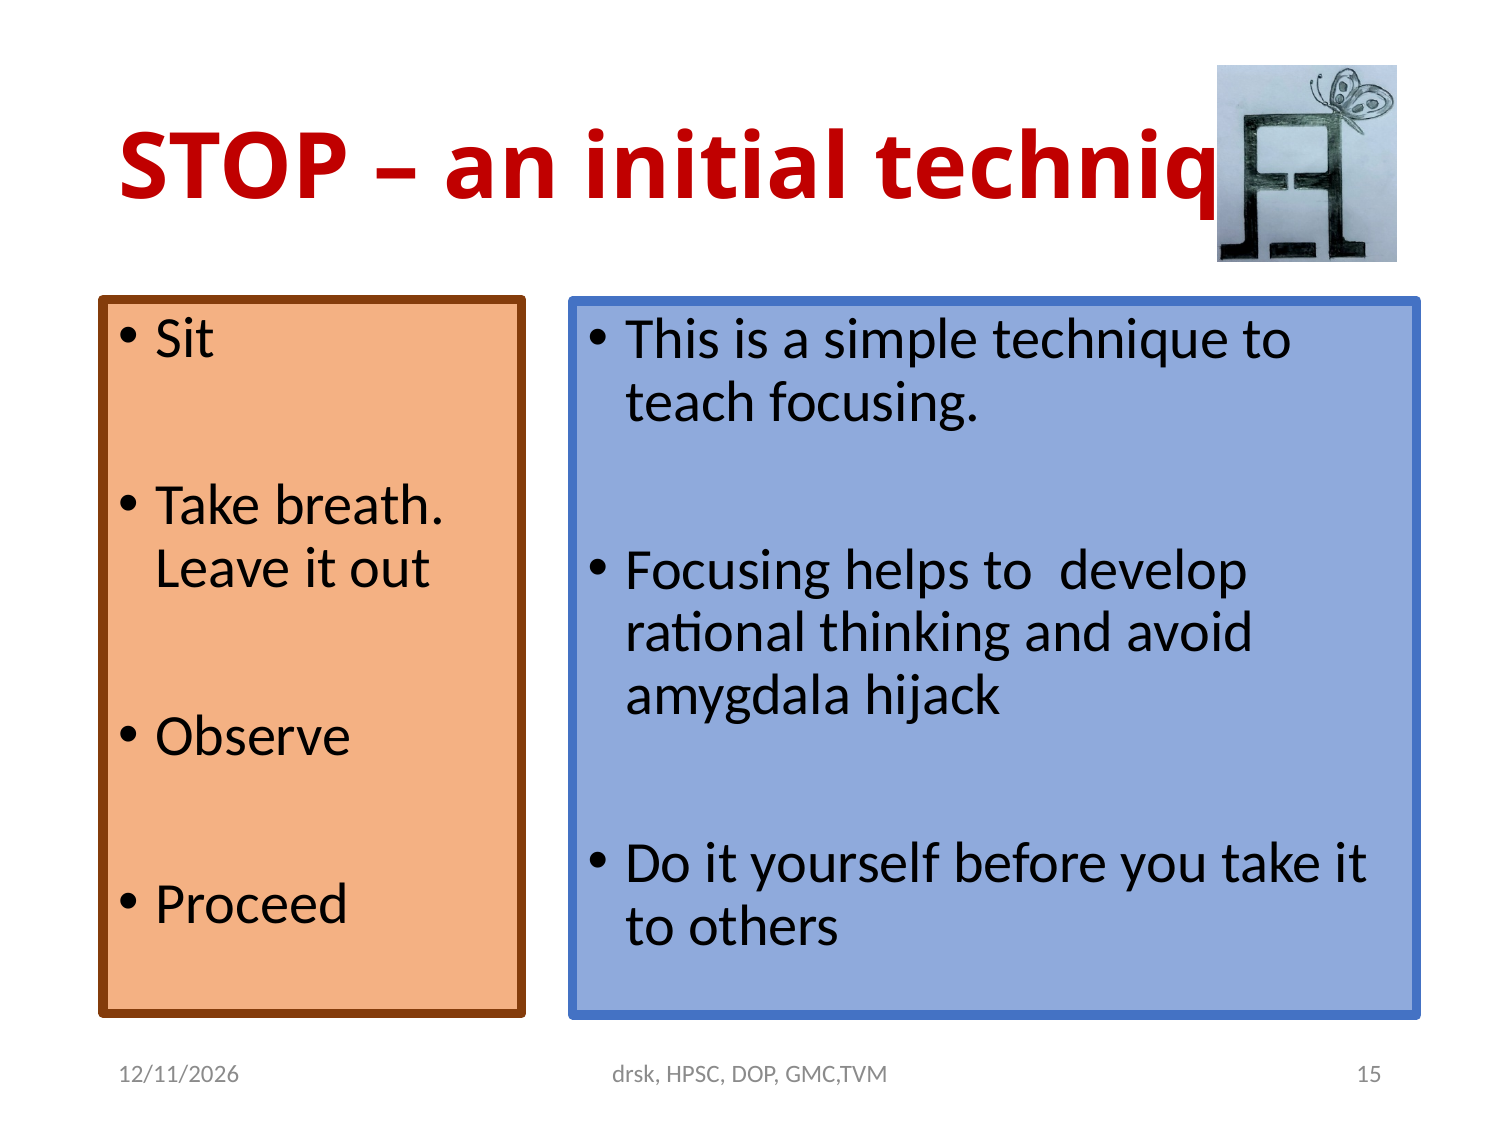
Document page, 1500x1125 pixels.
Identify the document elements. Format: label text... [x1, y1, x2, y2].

slide_number 15 [1059, 1042, 1397, 1103]
title STOP – an initial technique [103, 59, 1397, 278]
text_box This is a simple technique to teach focusing. Focusing helps to develop rational thinking and avoid amygdala hijack Do it yourself before you take it to others [572, 301, 1417, 1015]
list Sit Take breath. Leave it out Observe Proceed [103, 299, 522, 1014]
picture [1217, 65, 1397, 262]
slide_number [103, 1042, 441, 1103]
footer drsk, HPSC, DOP, GMC,TVM [496, 1042, 1004, 1103]
